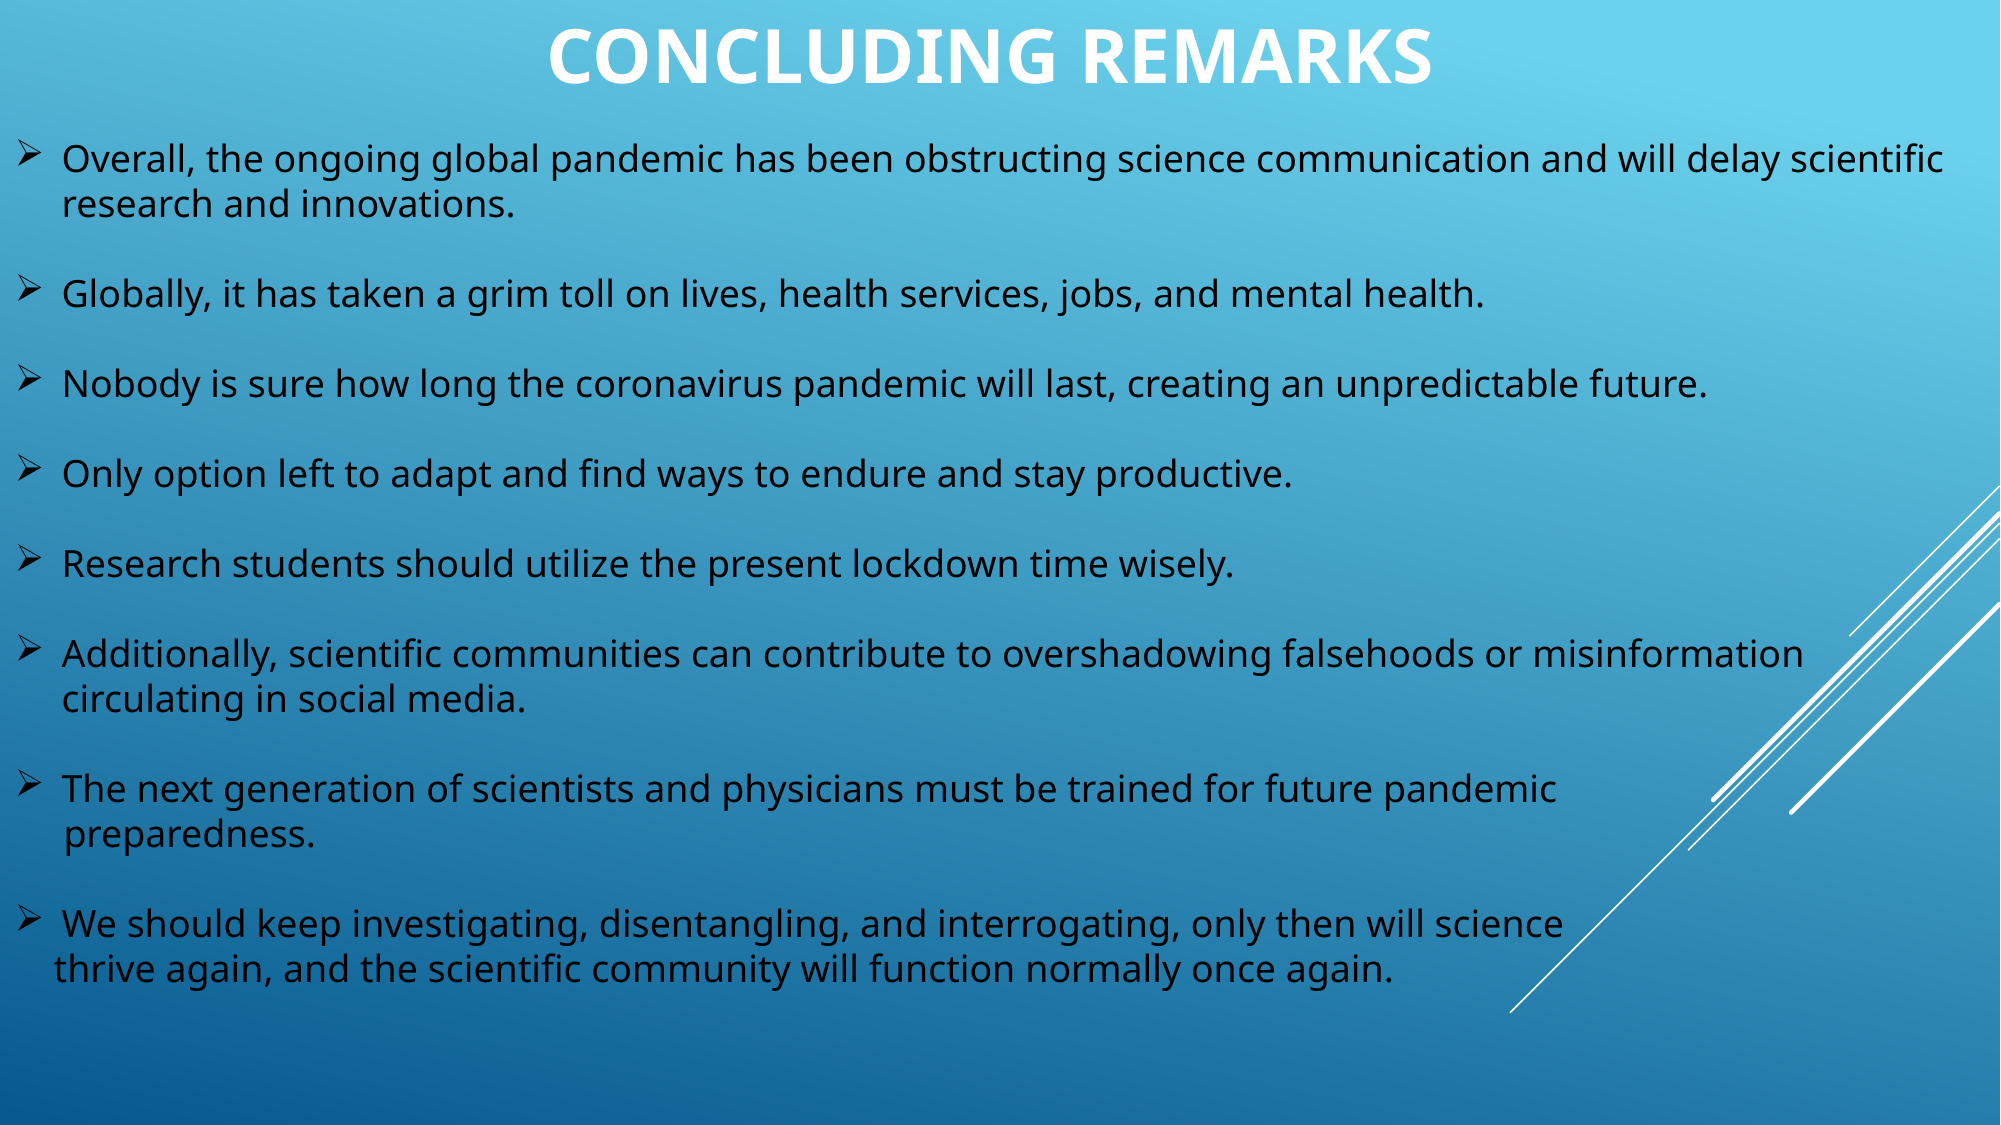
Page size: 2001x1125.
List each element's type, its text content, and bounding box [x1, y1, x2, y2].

text_box Overall, the ongoing global pandemic has been obstructing science communication and will delay scientific research and innovations. Globally, it has taken a grim toll on lives, health services, jobs, and mental health. Nobody is sure how long the coronavirus pandemic will last, creating an unpredictable future. Only option left to adapt and find ways to endure and stay productive. Research students should utilize the present lockdown time wisely. Additionally, scientific communities can contribute to overshadowing falsehoods or misinformation circulating in social media. The next generation of scientists and physicians must be trained for future pandemic preparedness. We should keep investigating, disentangling, and interrogating, only then will science thrive again, and the scientific community will function normally once again. [0, 127, 2000, 998]
title Concluding remarks [0, 0, 2000, 108]
